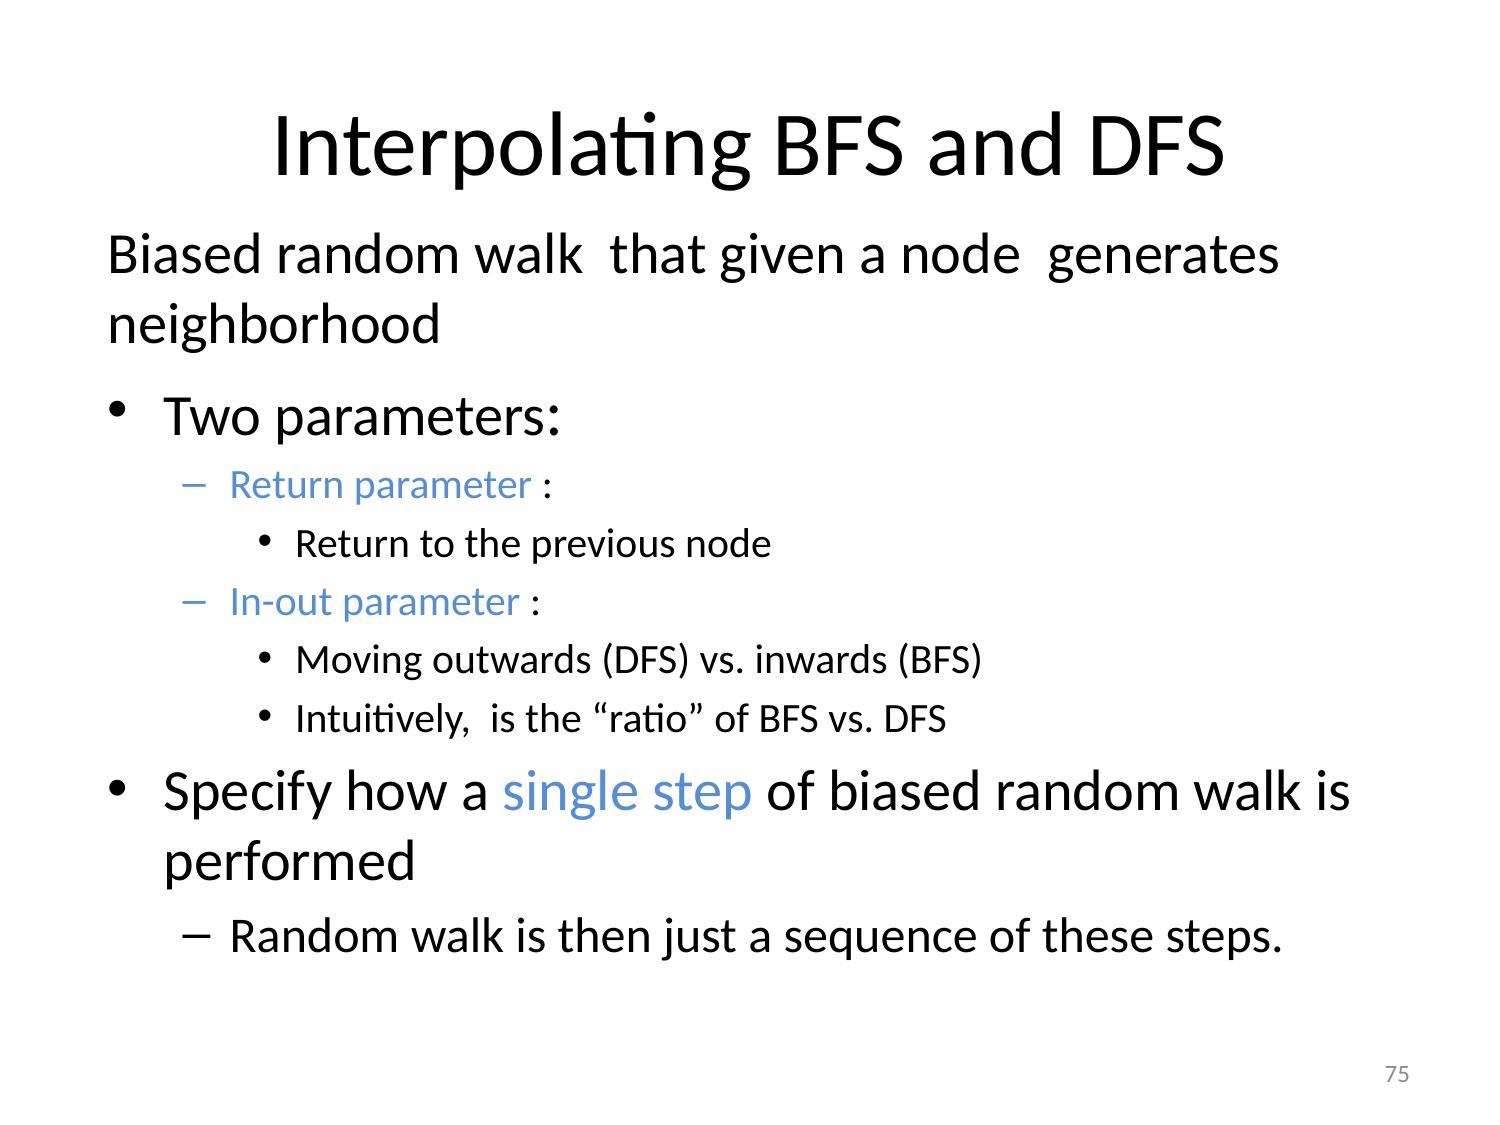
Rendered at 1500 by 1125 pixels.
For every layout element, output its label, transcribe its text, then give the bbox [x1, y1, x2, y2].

title Interpolating BFS and DFS [75, 45, 1425, 233]
slide_number 75 [1074, 1042, 1425, 1103]
